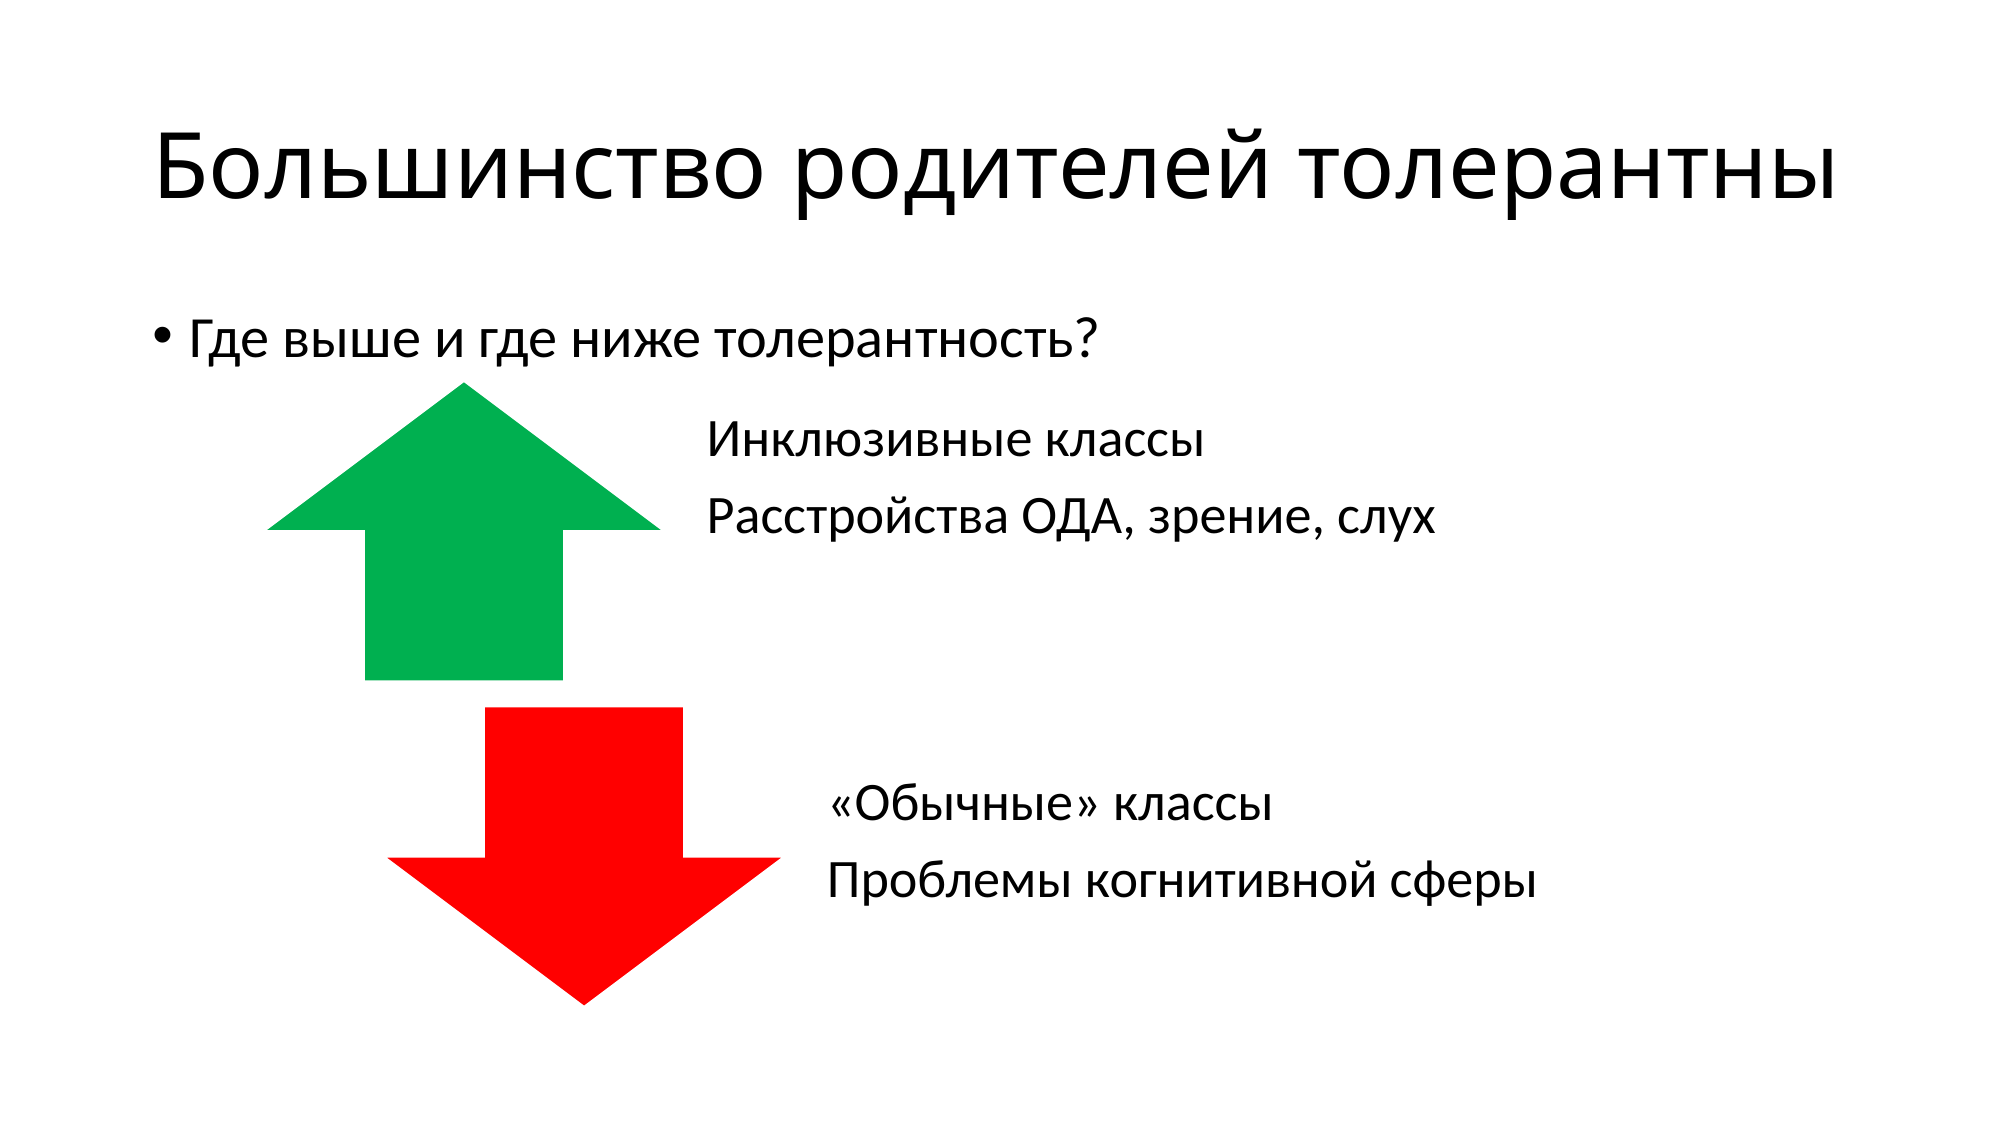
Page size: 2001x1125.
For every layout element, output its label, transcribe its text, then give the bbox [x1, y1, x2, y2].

list Где выше и где ниже толерантность? [137, 299, 1863, 1014]
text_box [209, 380, 1667, 1007]
title Большинство родителей толерантны [137, 59, 1863, 278]
